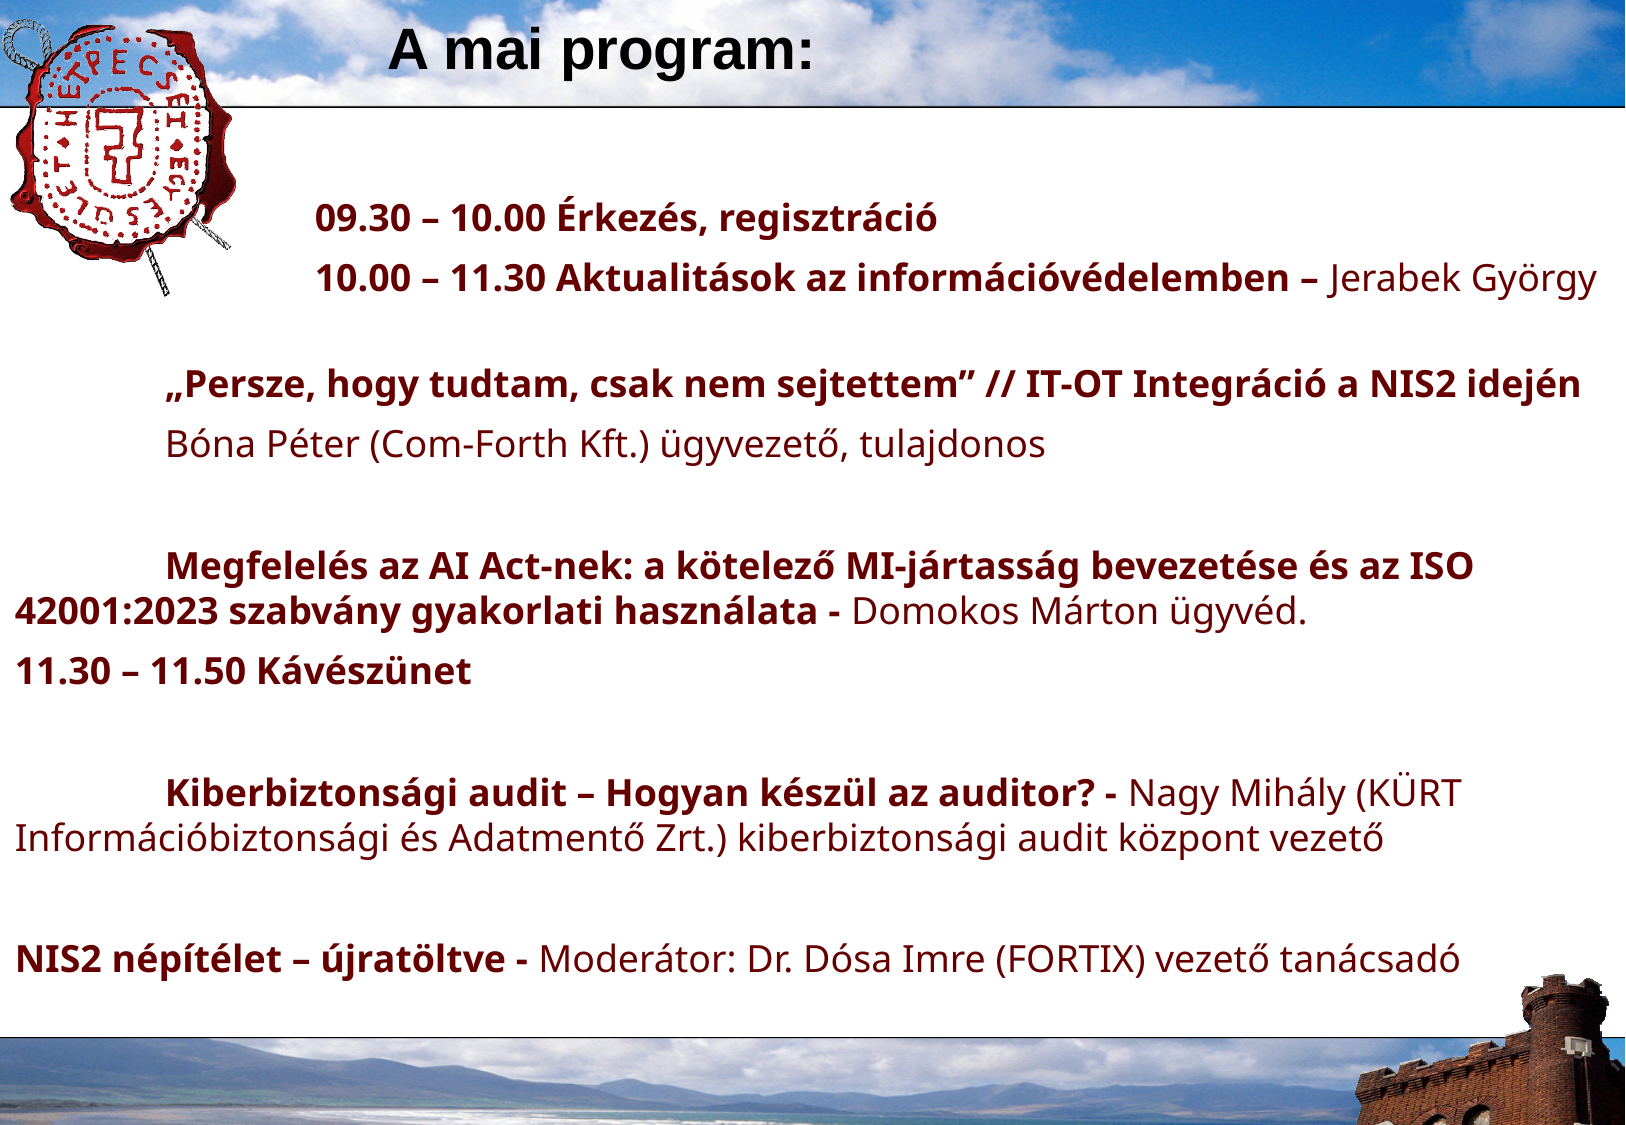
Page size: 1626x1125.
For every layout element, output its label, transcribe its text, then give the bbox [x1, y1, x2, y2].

picture [0, 988, 1625, 1125]
subtitle A mai program: [387, 0, 1532, 93]
picture [0, 0, 1625, 125]
text_box 09.30 – 10.00 Érkezés, regisztráció 10.00 – 11.30 Aktualitások az információvédelemben – Jerabek György „Persze, hogy tudtam, csak nem sejtettem” // IT-OT Integráció a NIS2 idején Bóna Péter (Com-Forth Kft.) ügyvezető, tulajdonos Megfelelés az AI Act-nek: a kötelező MI-jártasság bevezetése és az ISO 42001:2023 szabvány gyakorlati használata - Domokos Márton ügyvéd. 11.30 – 11.50 Kávészünet Kiberbiztonsági audit – Hogyan készül az auditor? - Nagy Mihály (KÜRT Információbiztonsági és Adatmentő Zrt.) kiberbiztonsági audit központ vezető NIS2 népítélet – újratöltve - Moderátor: Dr. Dósa Imre (FORTIX) vezető tanácsadó [0, 125, 1625, 988]
